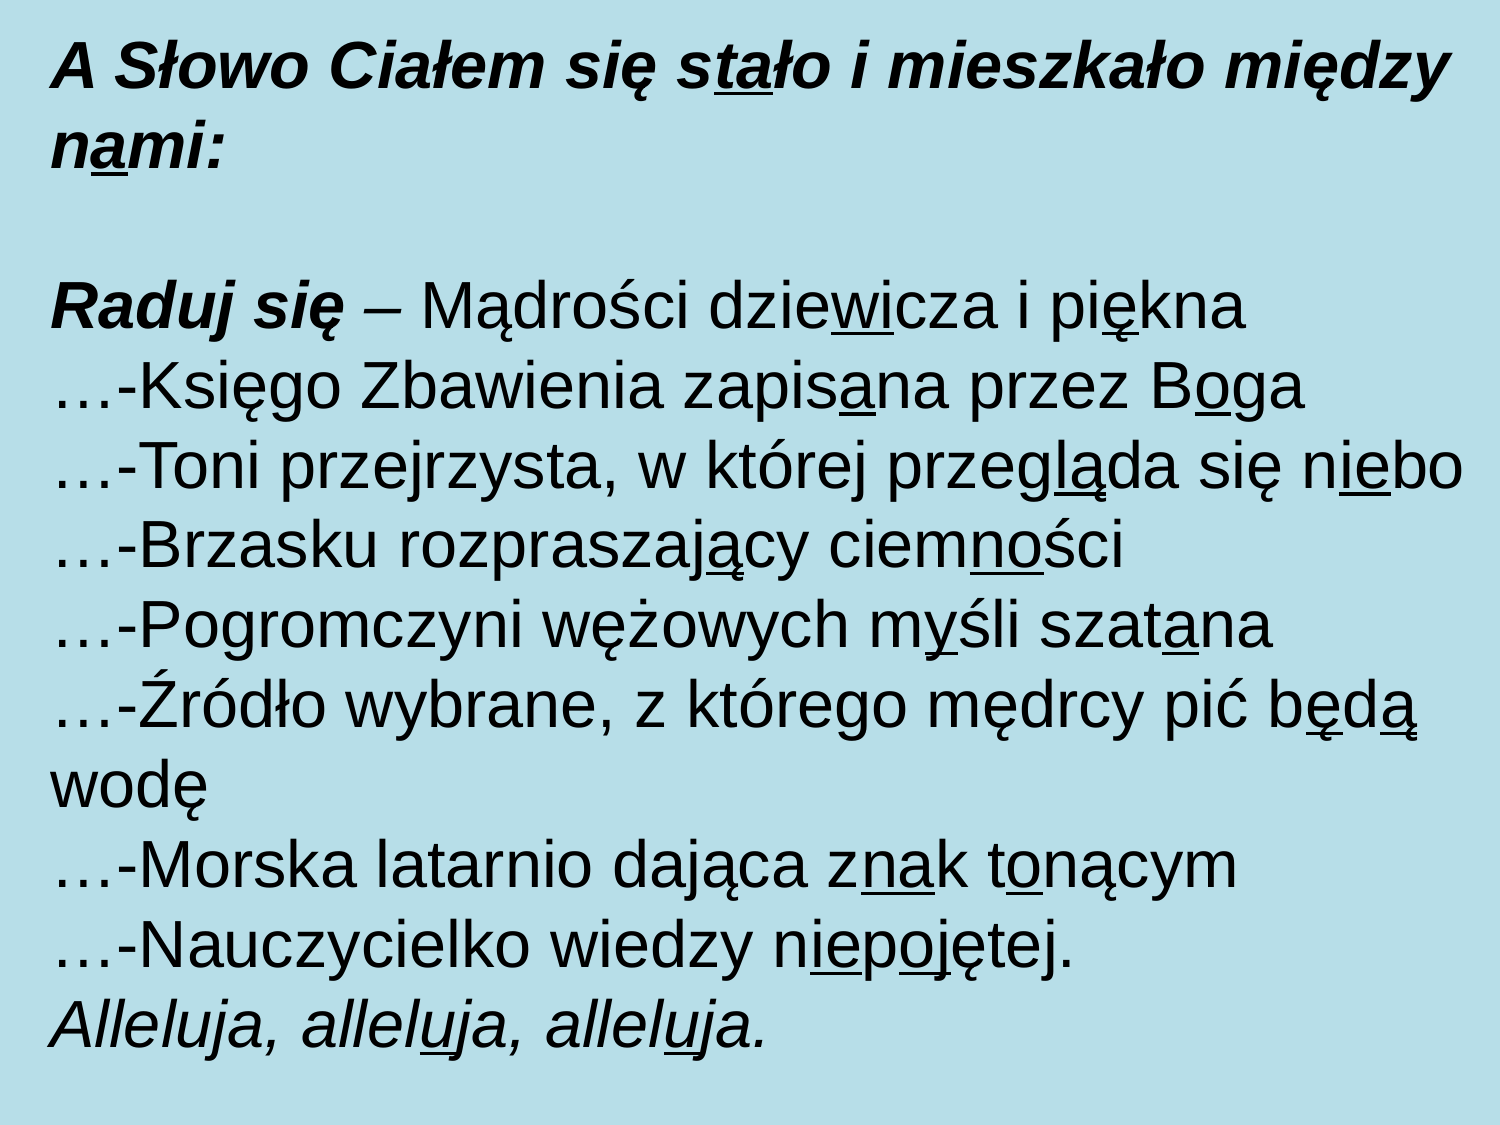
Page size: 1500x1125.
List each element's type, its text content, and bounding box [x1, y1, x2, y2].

text_box A Słowo Ciałem się stało i mieszkało między nami: Raduj się – Mądrości dziewicza i piękna …-Księgo Zbawienia zapisana przez Boga …-Toni przejrzysta, w której przegląda się niebo …-Brzasku rozpraszający ciemności …-Pogromczyni wężowych myśli szatana …-Źródło wybrane, z którego mędrcy pić będą wodę …-Morska latarnio dająca znak tonącym …-Nauczycielko wiedzy niepojętej. Alleluja, alleluja, alleluja. [35, 14, 1500, 1114]
